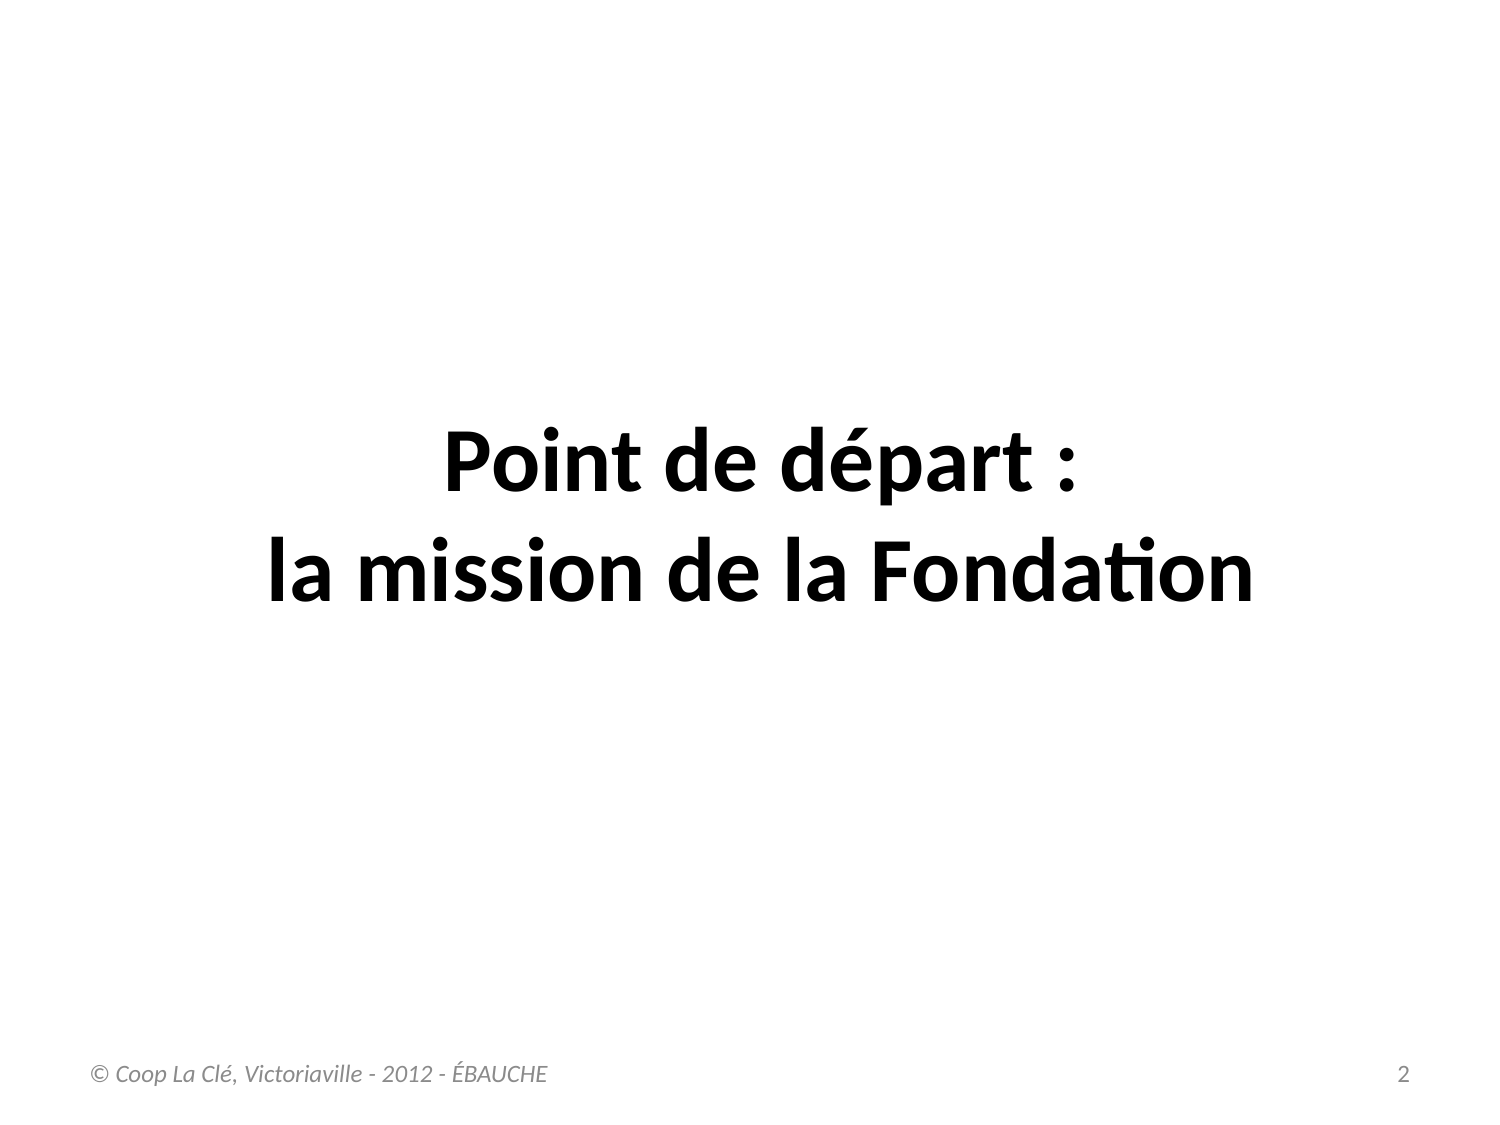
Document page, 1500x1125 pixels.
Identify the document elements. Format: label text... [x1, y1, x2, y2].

text_box Point de départ : la mission de la Fondation [124, 349, 1400, 669]
footer © Coop La Clé, Victoriaville - 2012 - ÉBAUCHE [74, 1042, 1019, 1103]
slide_number 2 [1074, 1042, 1425, 1103]
